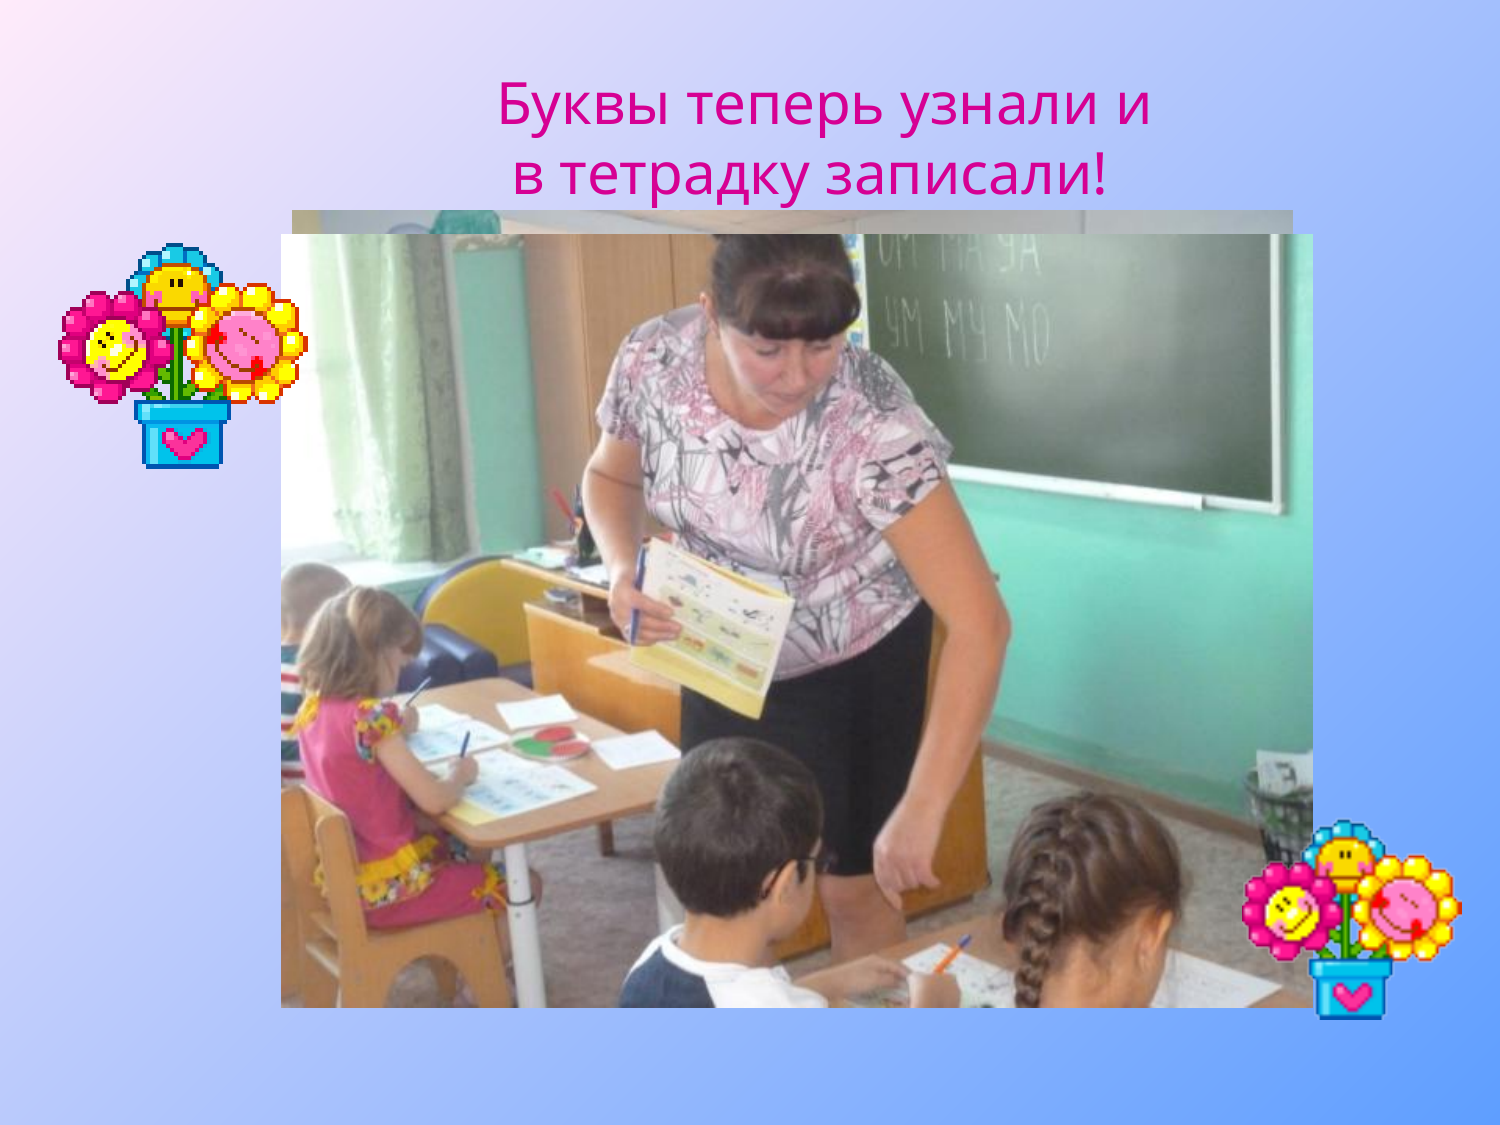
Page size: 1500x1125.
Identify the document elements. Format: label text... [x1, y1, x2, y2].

picture [58, 163, 1463, 1020]
text_box Буквы теперь узнали и в тетрадку записали! [481, 58, 1168, 209]
